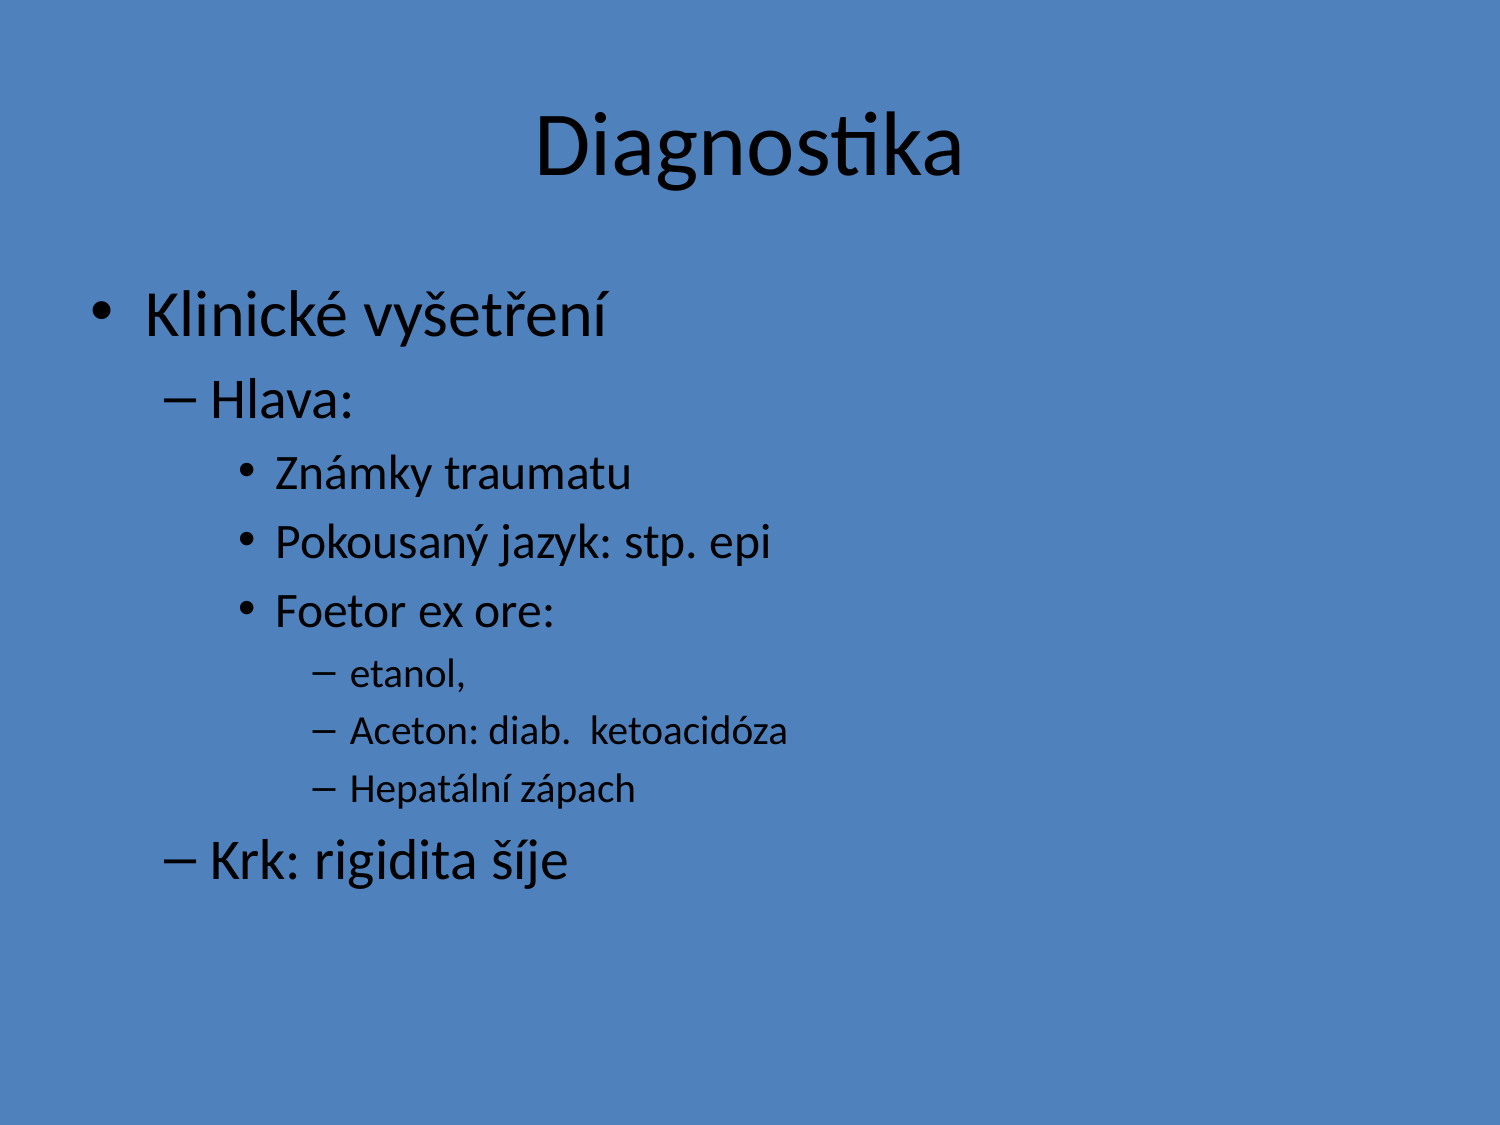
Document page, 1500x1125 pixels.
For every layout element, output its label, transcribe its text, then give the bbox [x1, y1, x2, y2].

list Klinické vyšetření Hlava: Známky traumatu Pokousaný jazyk: stp. epi Foetor ex ore: etanol, Aceton: diab. ketoacidóza Hepatální zápach Krk: rigidita šíje [75, 262, 1425, 1005]
title Diagnostika [75, 45, 1425, 233]
